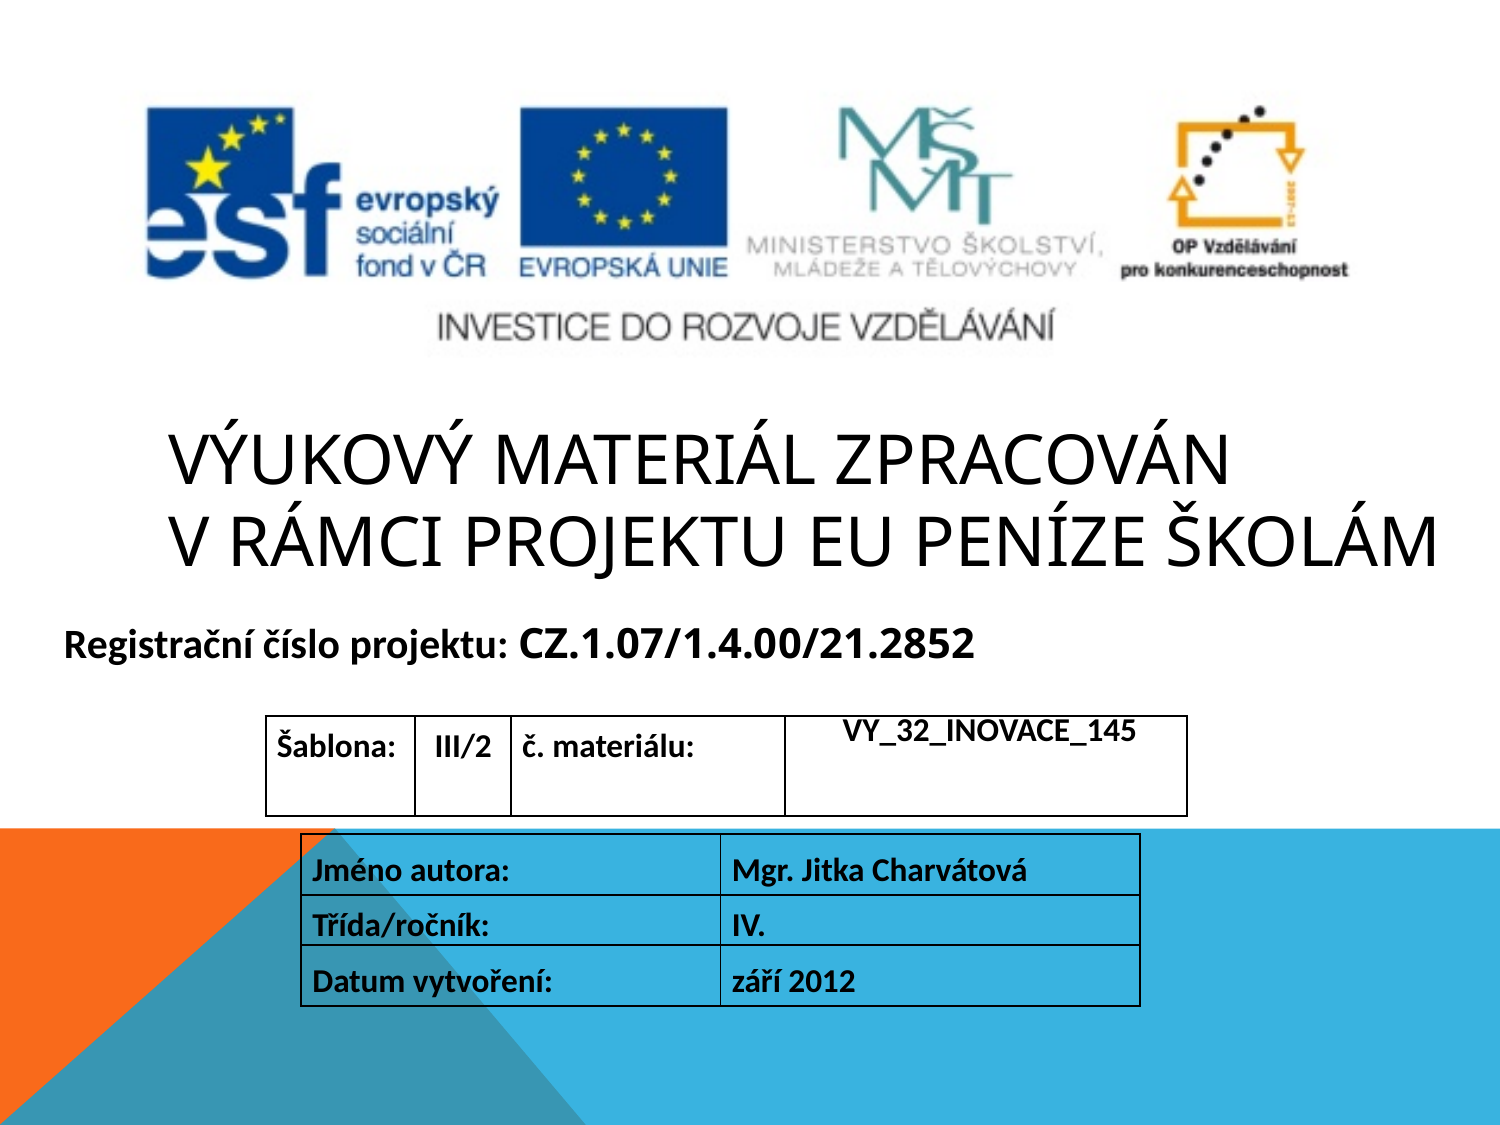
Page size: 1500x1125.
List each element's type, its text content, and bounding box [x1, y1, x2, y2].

title Výukový materiál zpracován v rámci projektu EU peníze školám [153, 397, 1500, 599]
table_header III/2 [416, 717, 510, 815]
table_cell IV. [721, 896, 1139, 944]
table_cell Datum vytvoření: [302, 946, 720, 1005]
table_header č. materiálu: [512, 717, 784, 815]
table_header VY_32_INOVACE_145 [786, 717, 1186, 815]
picture [84, 54, 1432, 384]
table_cell Třída/ročník: [302, 896, 720, 944]
table_header Šablona: [267, 717, 414, 815]
table_cell září 2012 [721, 946, 1139, 1005]
table_header Mgr. Jitka Charvátová [721, 835, 1139, 894]
subtitle Registrační číslo projektu: CZ.1.07/1.4.00/21.2852 [0, 609, 1040, 693]
table_header Jméno autora: [302, 835, 720, 894]
